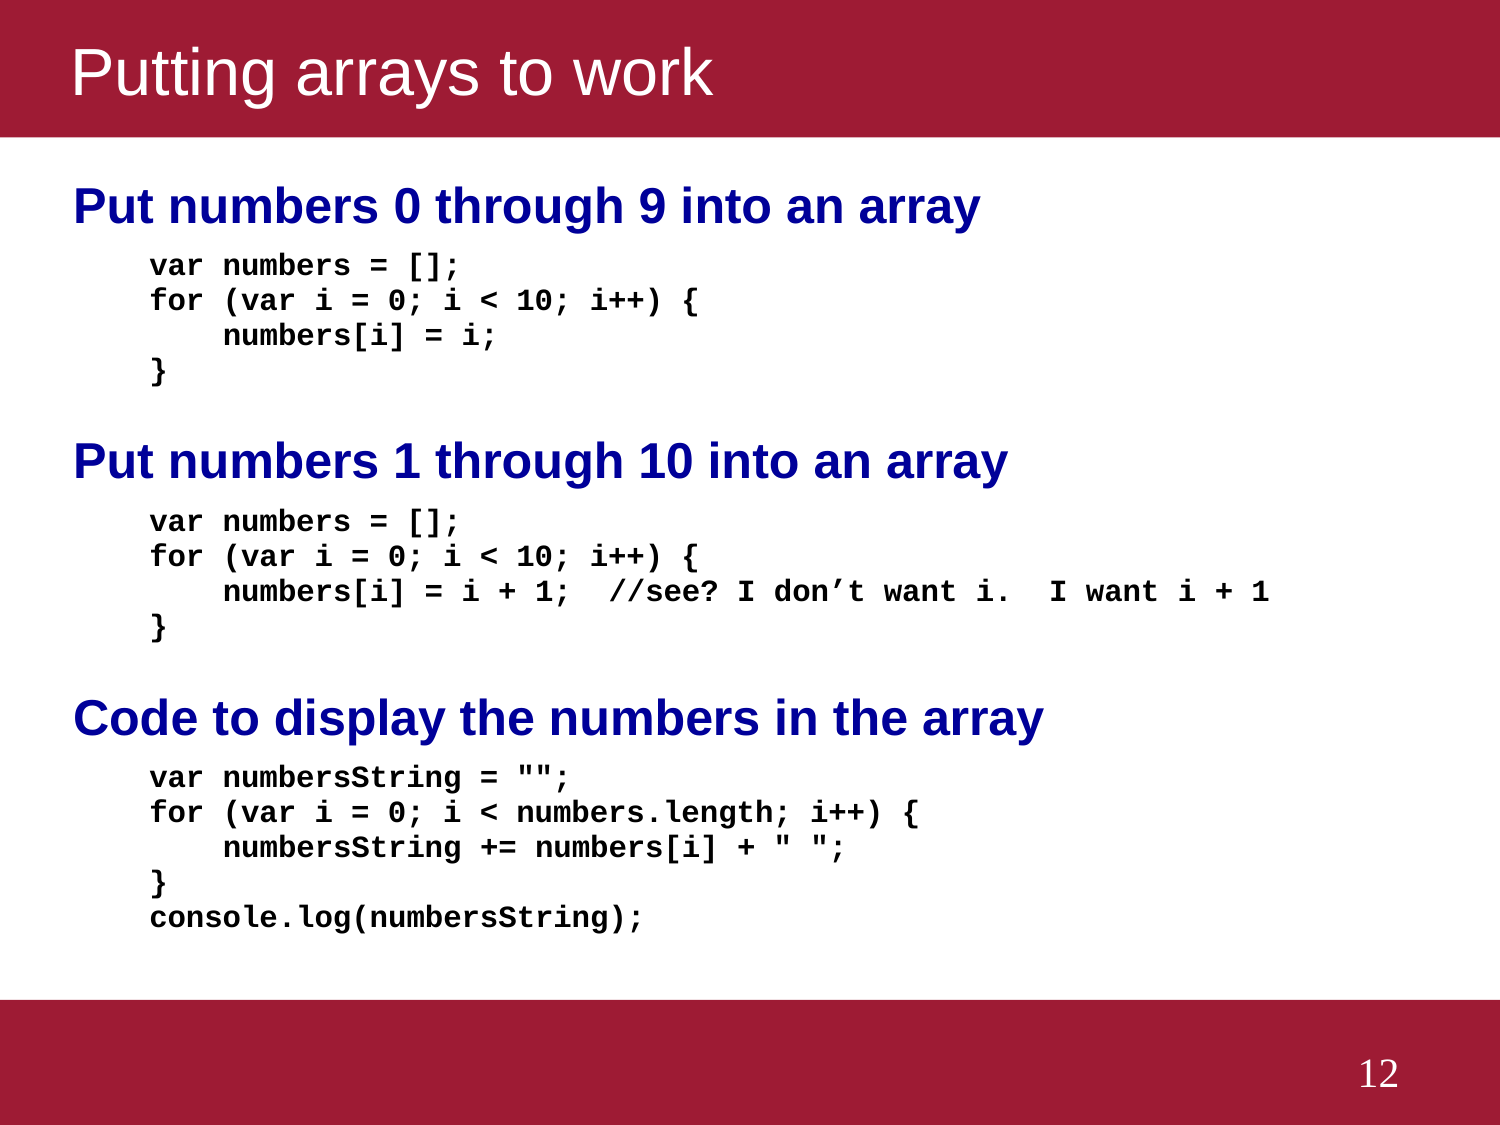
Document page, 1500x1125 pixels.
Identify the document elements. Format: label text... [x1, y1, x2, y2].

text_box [72, 133, 1500, 1125]
title Putting arrays to work [0, 0, 1500, 138]
